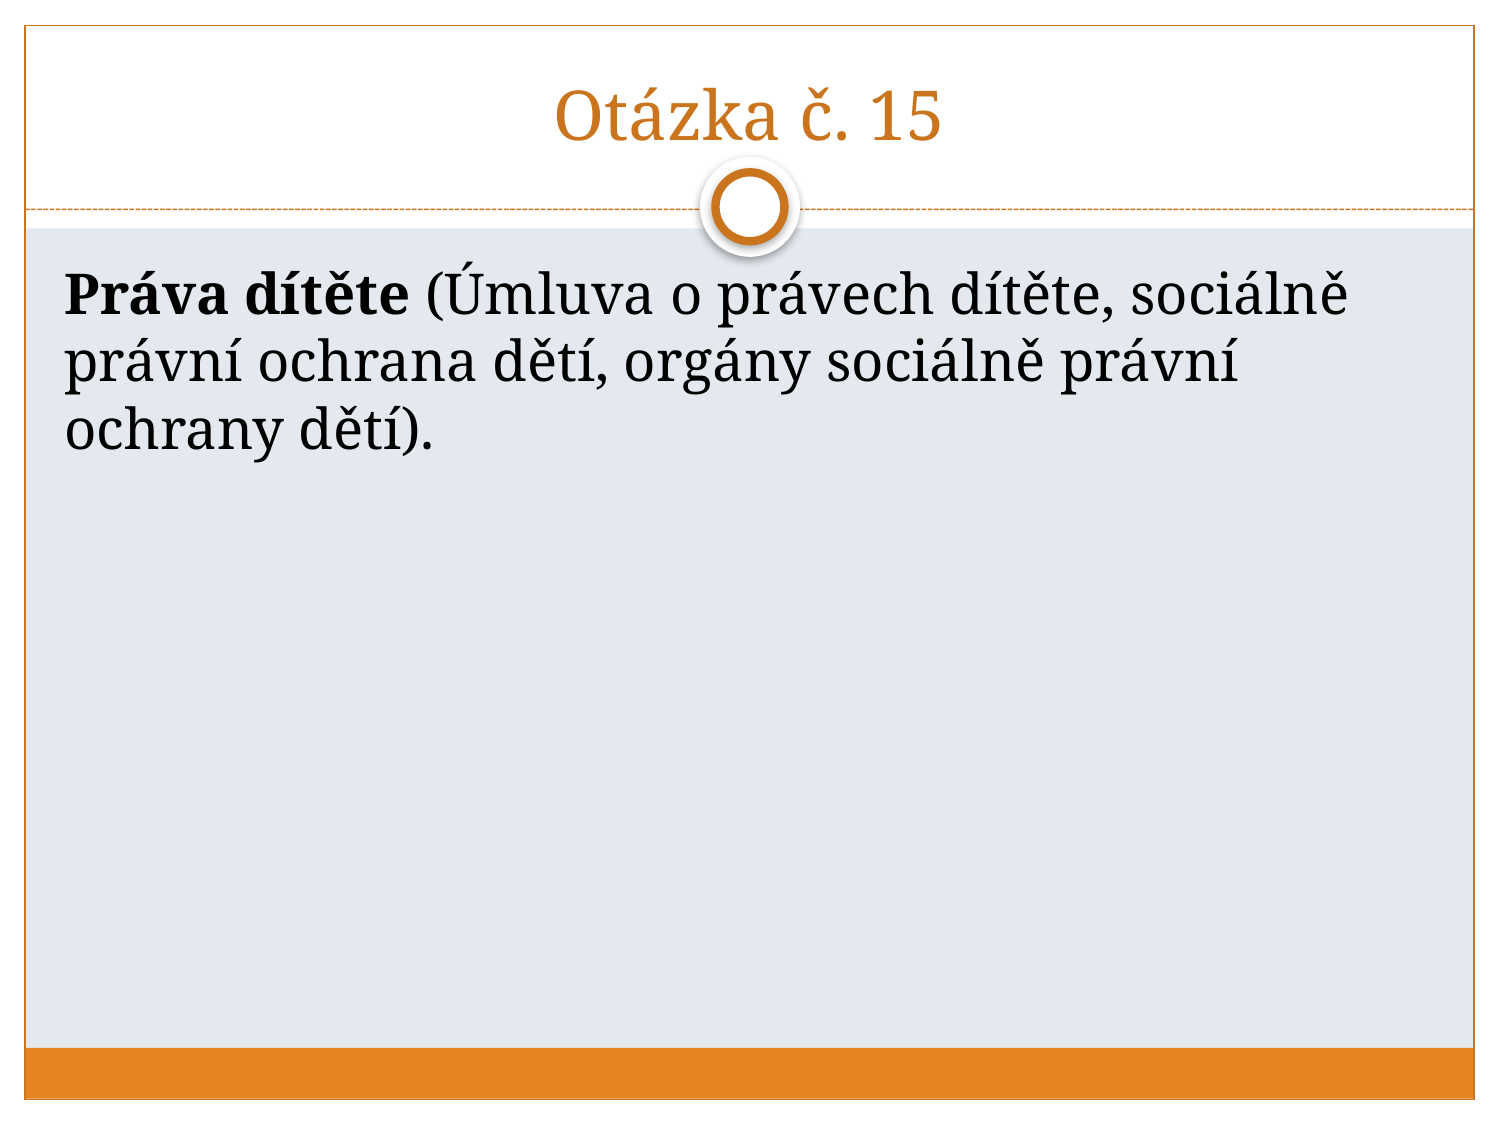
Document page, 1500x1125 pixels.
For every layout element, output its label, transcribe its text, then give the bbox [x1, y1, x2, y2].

title Otázka č. 15 [49, 37, 1450, 162]
list Práva dítěte (Úmluva o právech dítěte, sociálně právní ochrana dětí, orgány sociálně právní ochrany dětí). [49, 250, 1445, 1001]
